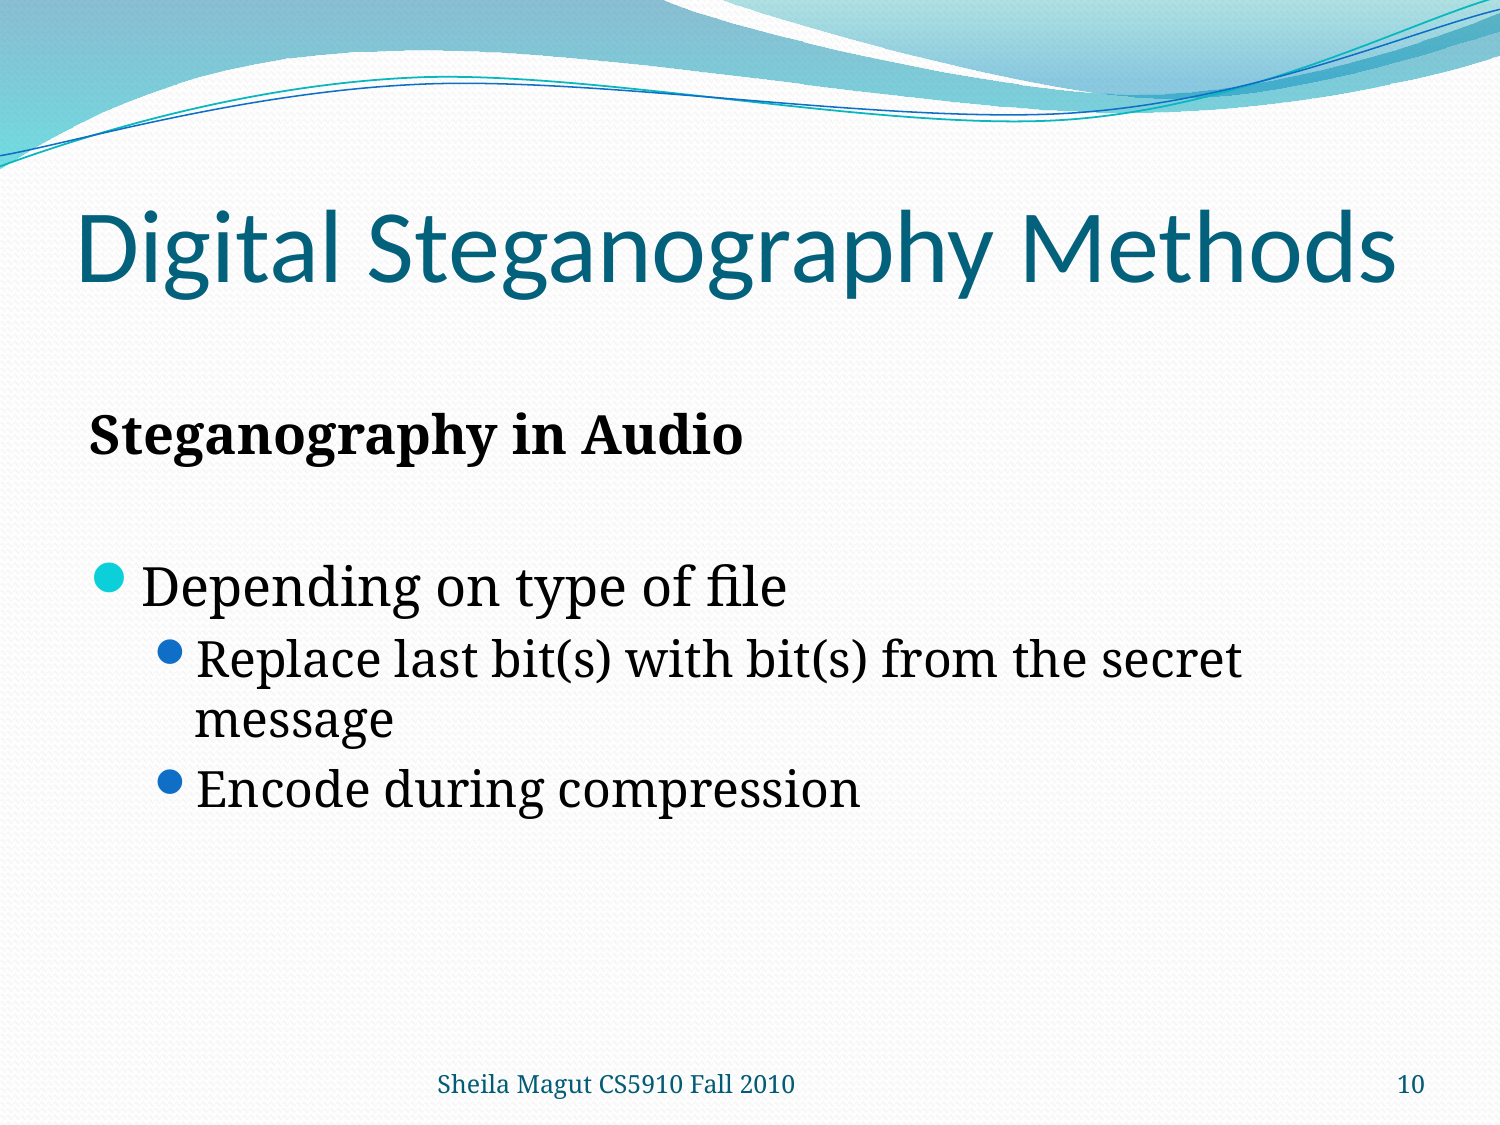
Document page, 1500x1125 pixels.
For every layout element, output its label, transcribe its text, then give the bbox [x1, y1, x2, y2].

title Digital Steganography Methods [75, 115, 1425, 303]
footer Sheila Magut CS5910 Fall 2010 [437, 1042, 988, 1103]
list Steganography in Audio Depending on type of file Replace last bit(s) with bit(s) from the secret message Encode during compression [75, 317, 1425, 1038]
slide_number 10 [1299, 1042, 1425, 1103]
